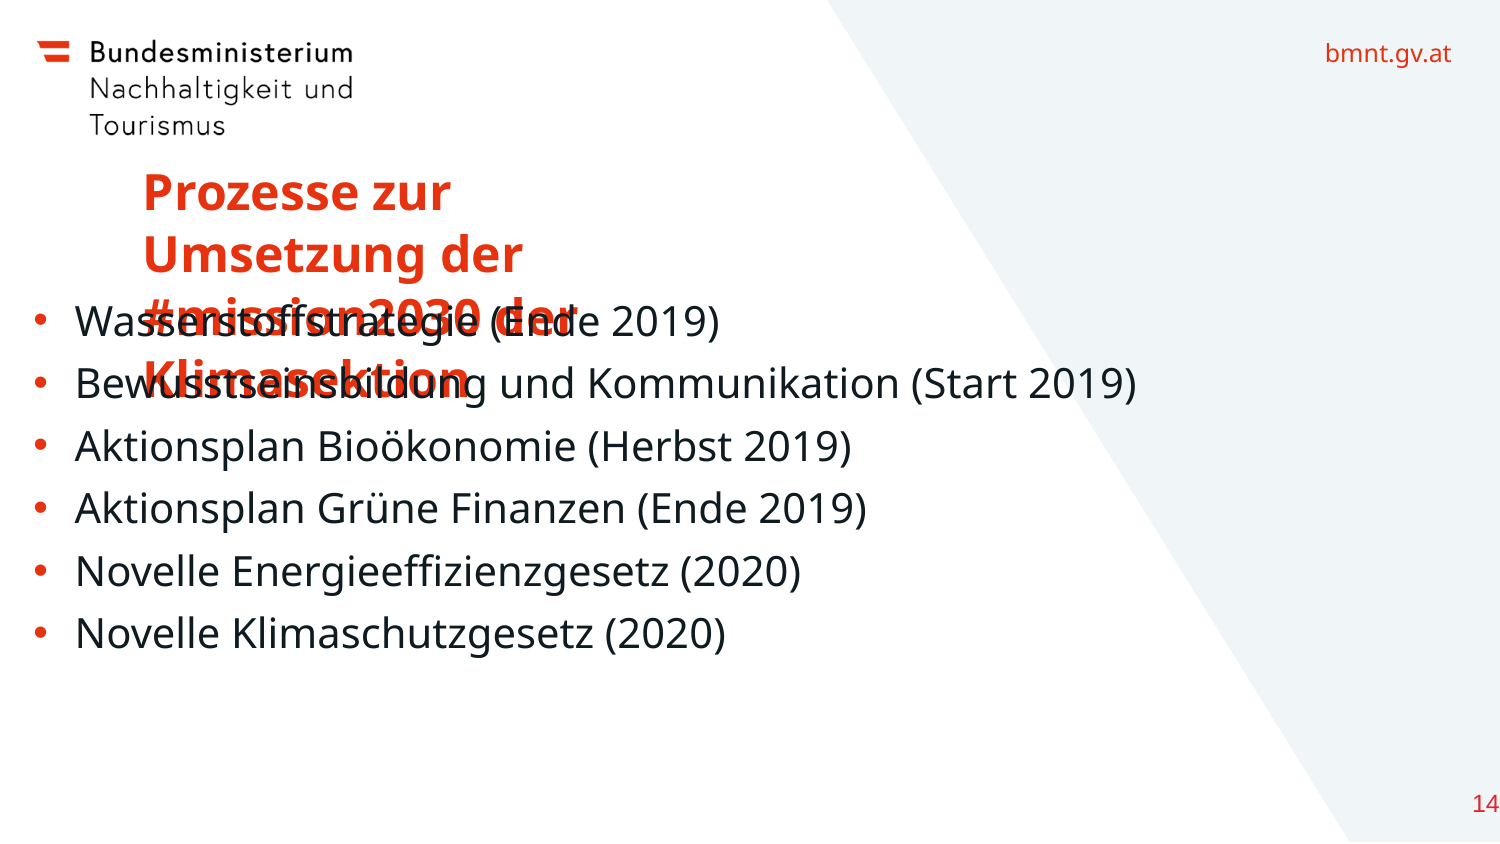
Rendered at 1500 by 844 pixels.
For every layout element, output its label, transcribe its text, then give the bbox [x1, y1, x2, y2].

slide_number 14 [1342, 785, 1500, 819]
list Wasserstoffstrategie (Ende 2019) Bewusstseinsbildung und Kommunikation (Start 2019) Aktionsplan Bioökonomie (Herbst 2019) Aktionsplan Grüne Finanzen (Ende 2019) Novelle Energieeffizienzgesetz (2020) Novelle Klimaschutzgesetz (2020) [33, 294, 1482, 817]
picture [0, 0, 1500, 842]
title Prozesse zur Umsetzung der #mission2030 der Klimasektion [142, 158, 684, 261]
